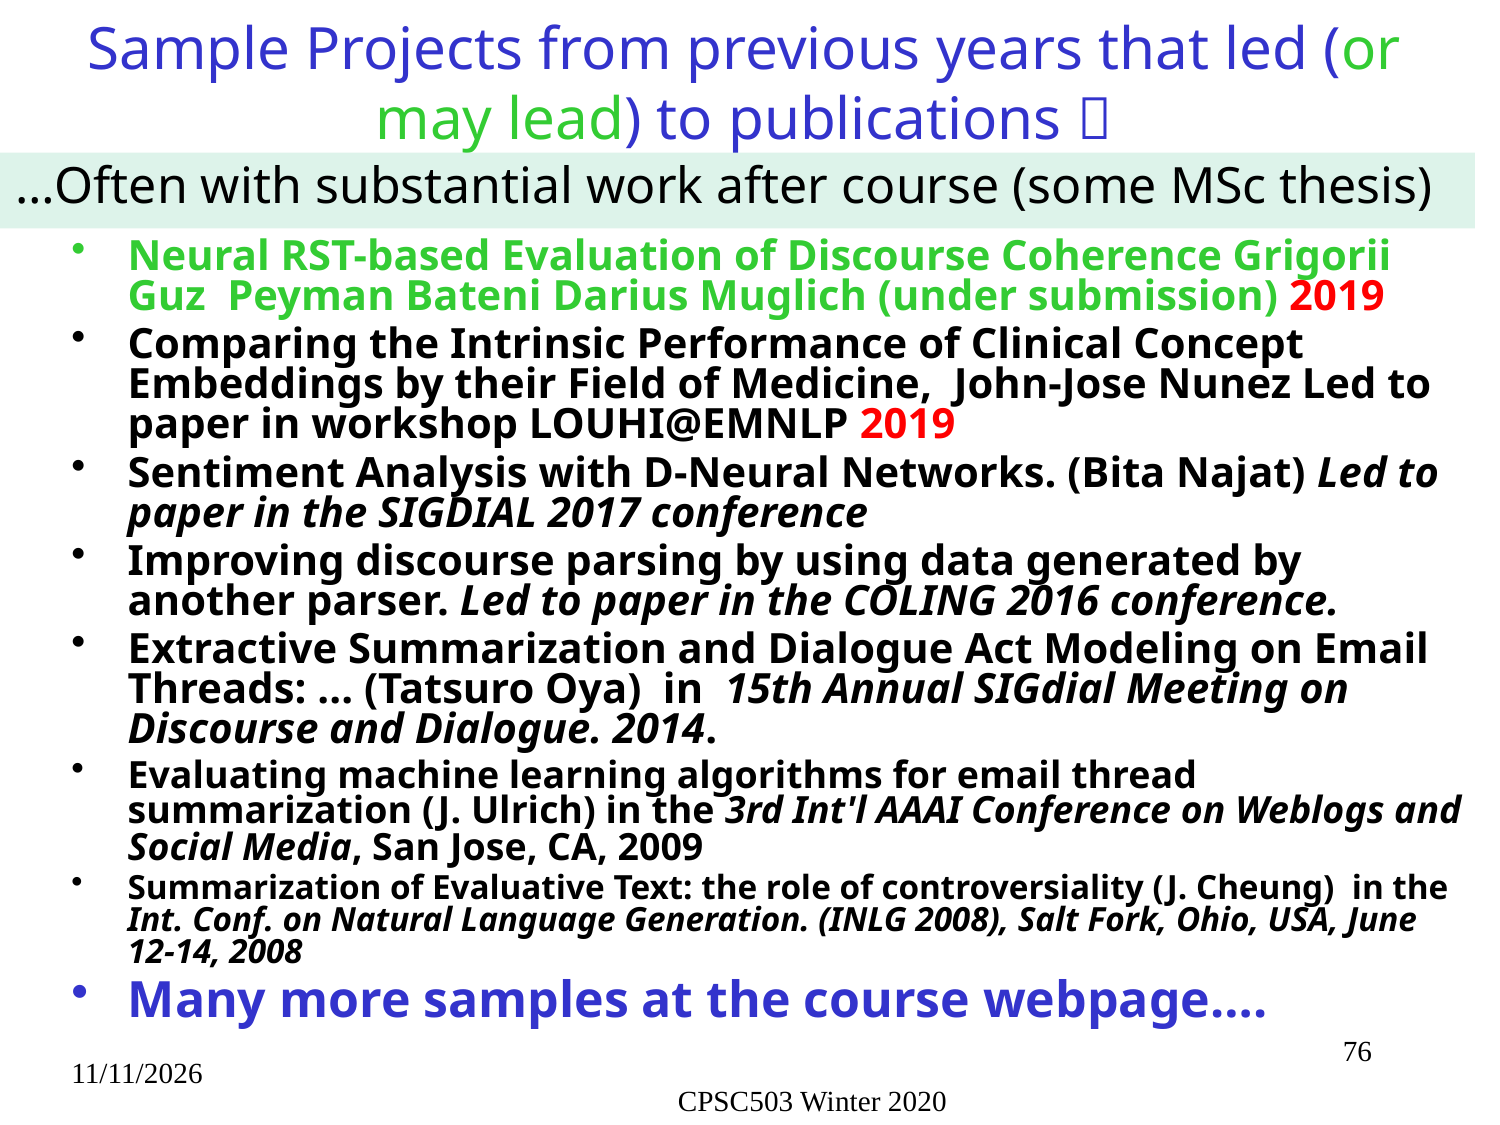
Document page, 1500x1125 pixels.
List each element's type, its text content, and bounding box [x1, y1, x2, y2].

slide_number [56, 1046, 370, 1123]
title Sample Projects from previous years that led (or may lead) to publications  [6, 0, 1482, 191]
list Neural RST-based Evaluation of Discourse Coherence Grigorii Guz Peyman Bateni Darius Muglich (under submission) 2019 Comparing the Intrinsic Performance of Clinical Concept Embeddings by their Field of Medicine, John-Jose Nunez Led to paper in workshop LOUHI@EMNLP 2019 Sentiment Analysis with D-Neural Networks. (Bita Najat) Led to paper in the SIGDIAL 2017 conference Improving discourse parsing by using data generated by another parser. Led to paper in the COLING 2016 conference. Extractive Summarization and Dialogue Act Modeling on Email Threads: ... (Tatsuro Oya) in 15th Annual SIGdial Meeting on Discourse and Dialogue. 2014. Evaluating machine learning algorithms for email thread summarization (J. Ulrich) in the 3rd Int'l AAAI Conference on Weblogs and Social Media, San Jose, CA, 2009 Summarization of Evaluative Text: the role of controversiality (J. Cheung) in the Int. Conf. on Natural Language Generation. (INLG 2008), Salt Fork, Ohio, USA, June 12-14, 2008 Many more samples at the course webpage…. [56, 230, 1482, 1044]
slide_number 76 [1074, 1044, 1388, 1101]
text_box …Often with substantial work after course (some MSc thesis) [0, 152, 1475, 229]
footer CPSC503 Winter 2020 [574, 1074, 1051, 1125]
